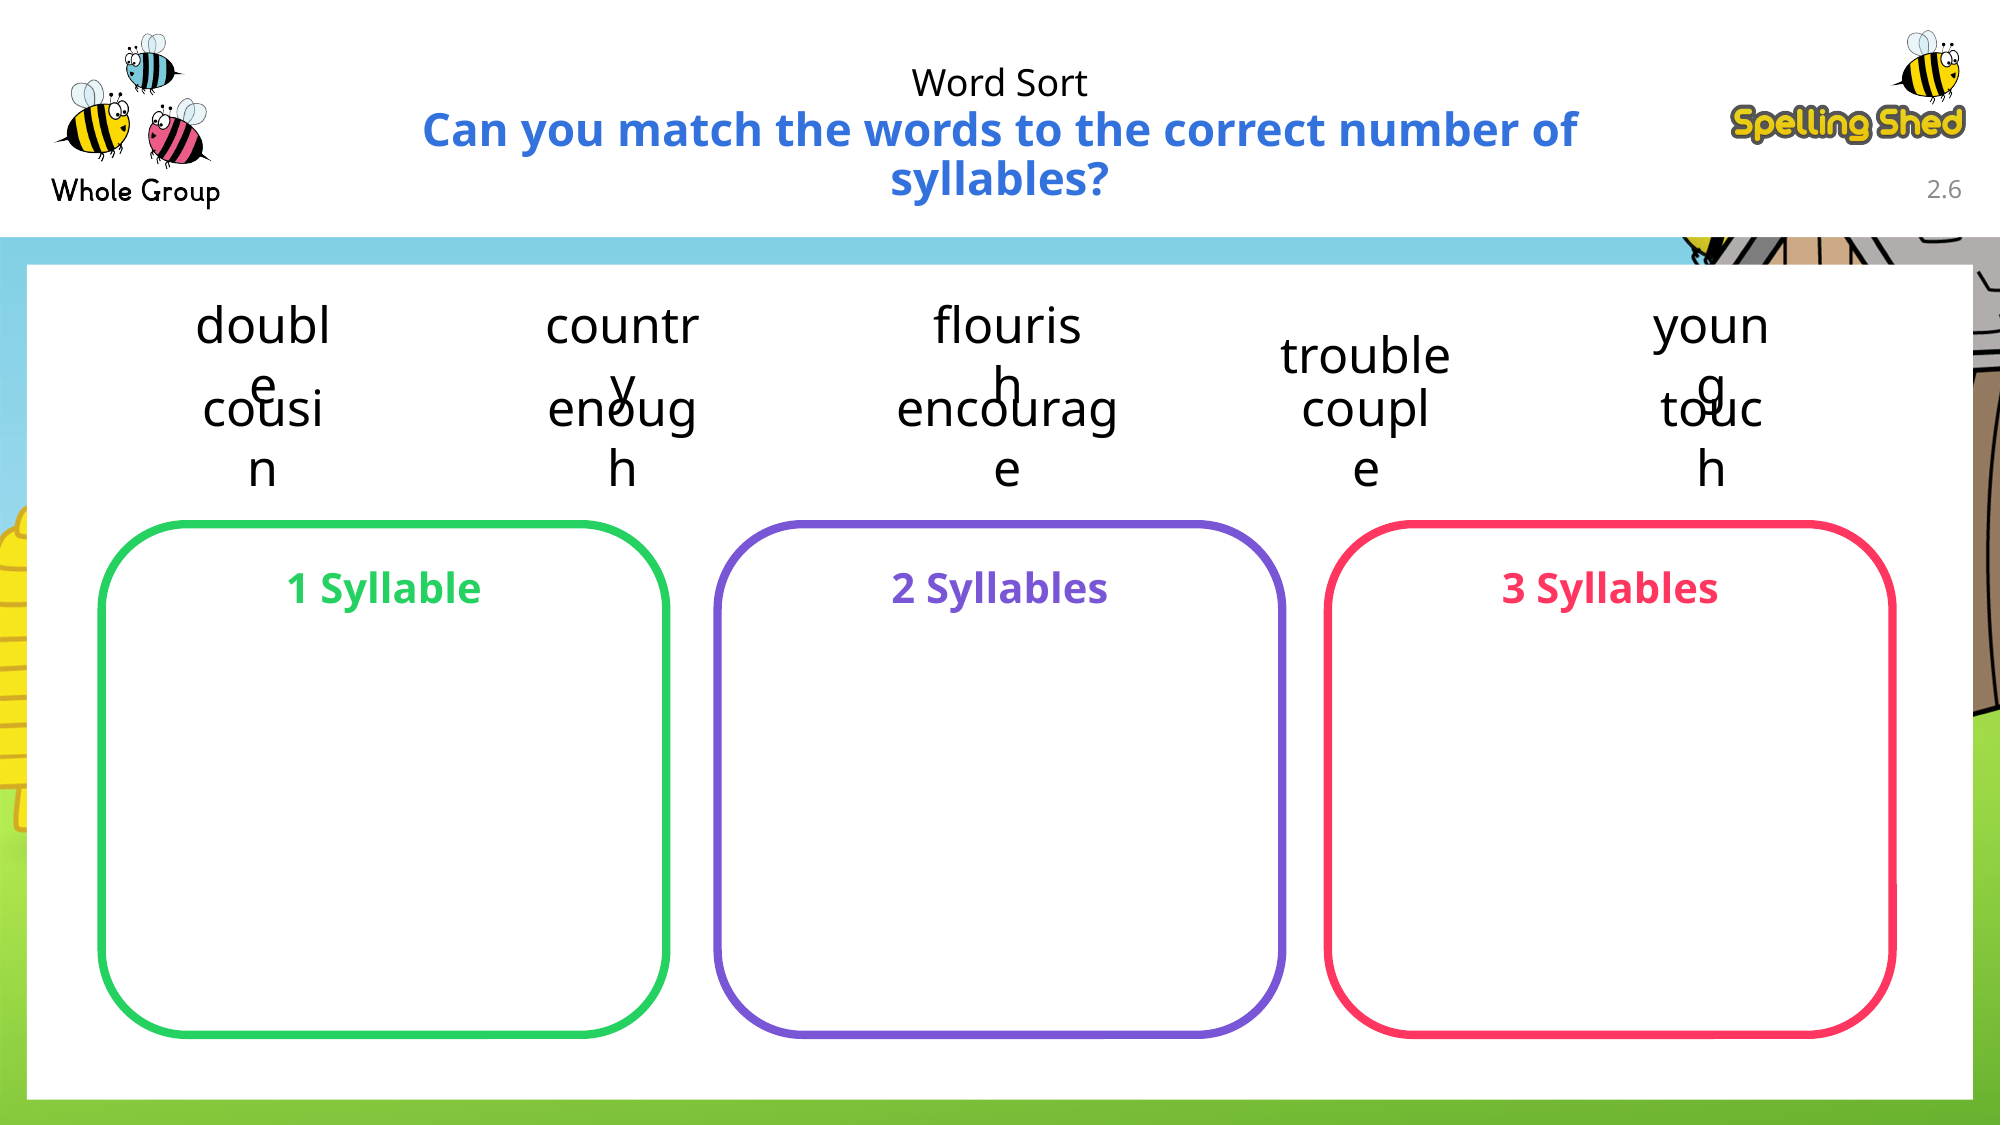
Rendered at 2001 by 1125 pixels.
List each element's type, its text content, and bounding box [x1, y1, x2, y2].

text_box couple [1268, 396, 1465, 479]
picture [0, 238, 2000, 1125]
text_box young [1618, 310, 1806, 396]
text_box flourish [898, 310, 1118, 396]
text_box touch [1625, 396, 1799, 479]
text_box [716, 523, 1284, 1036]
text_box country [513, 310, 733, 396]
slide_number 2.5 [1882, 160, 1978, 221]
text_box enough [512, 394, 734, 479]
list Can you match the words to the correct number of syllables? [312, 126, 1687, 187]
picture [1730, 30, 1966, 145]
list Word Sort [573, 56, 1427, 109]
picture [49, 33, 221, 210]
text_box [100, 523, 668, 1036]
text_box trouble [1257, 310, 1476, 396]
text_box [1326, 523, 1894, 1036]
text_box double [161, 310, 365, 396]
text_box cousin [167, 396, 360, 479]
text_box encourage [862, 393, 1153, 479]
